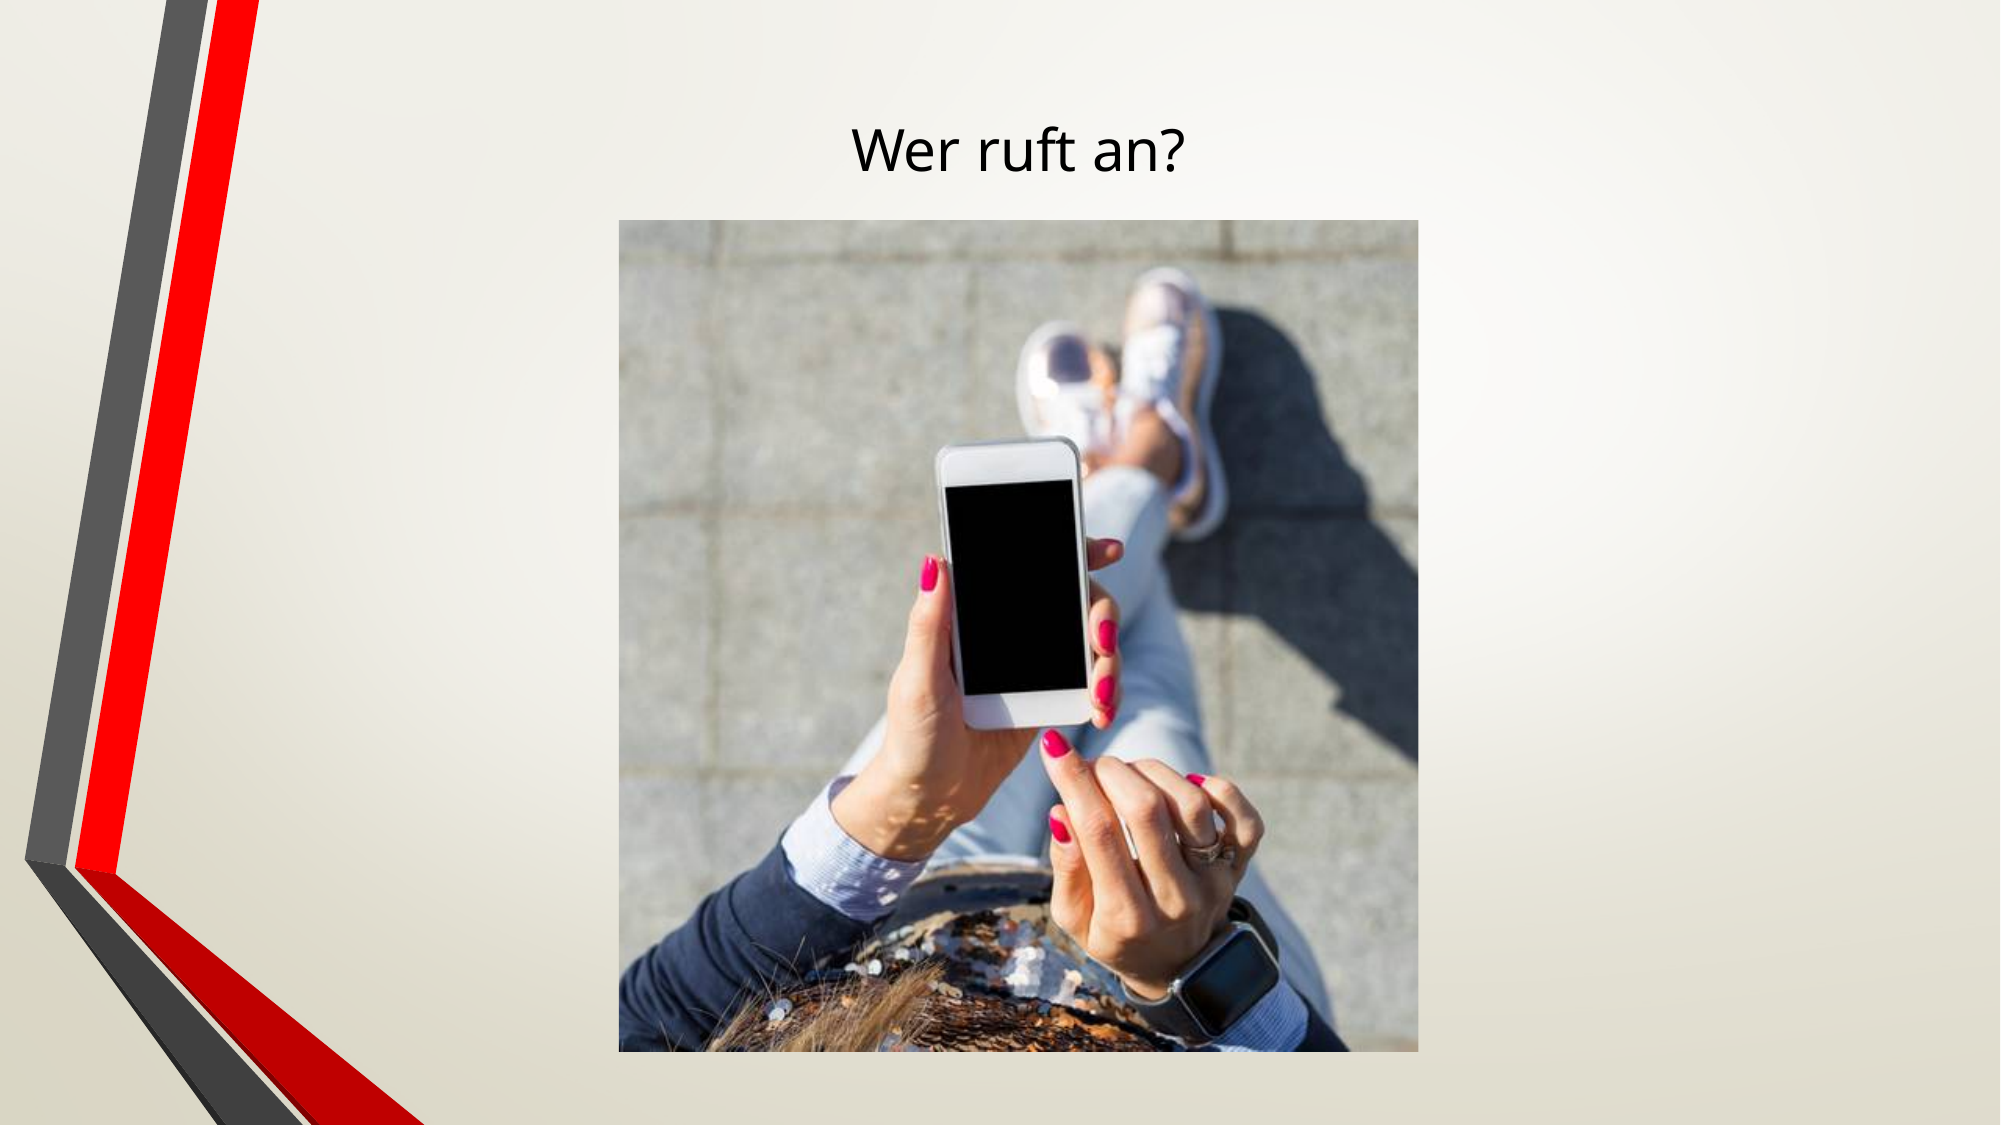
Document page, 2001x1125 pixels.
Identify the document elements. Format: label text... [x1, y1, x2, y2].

text_box Wer ruft an? [764, 105, 1273, 191]
picture [618, 220, 1419, 1052]
